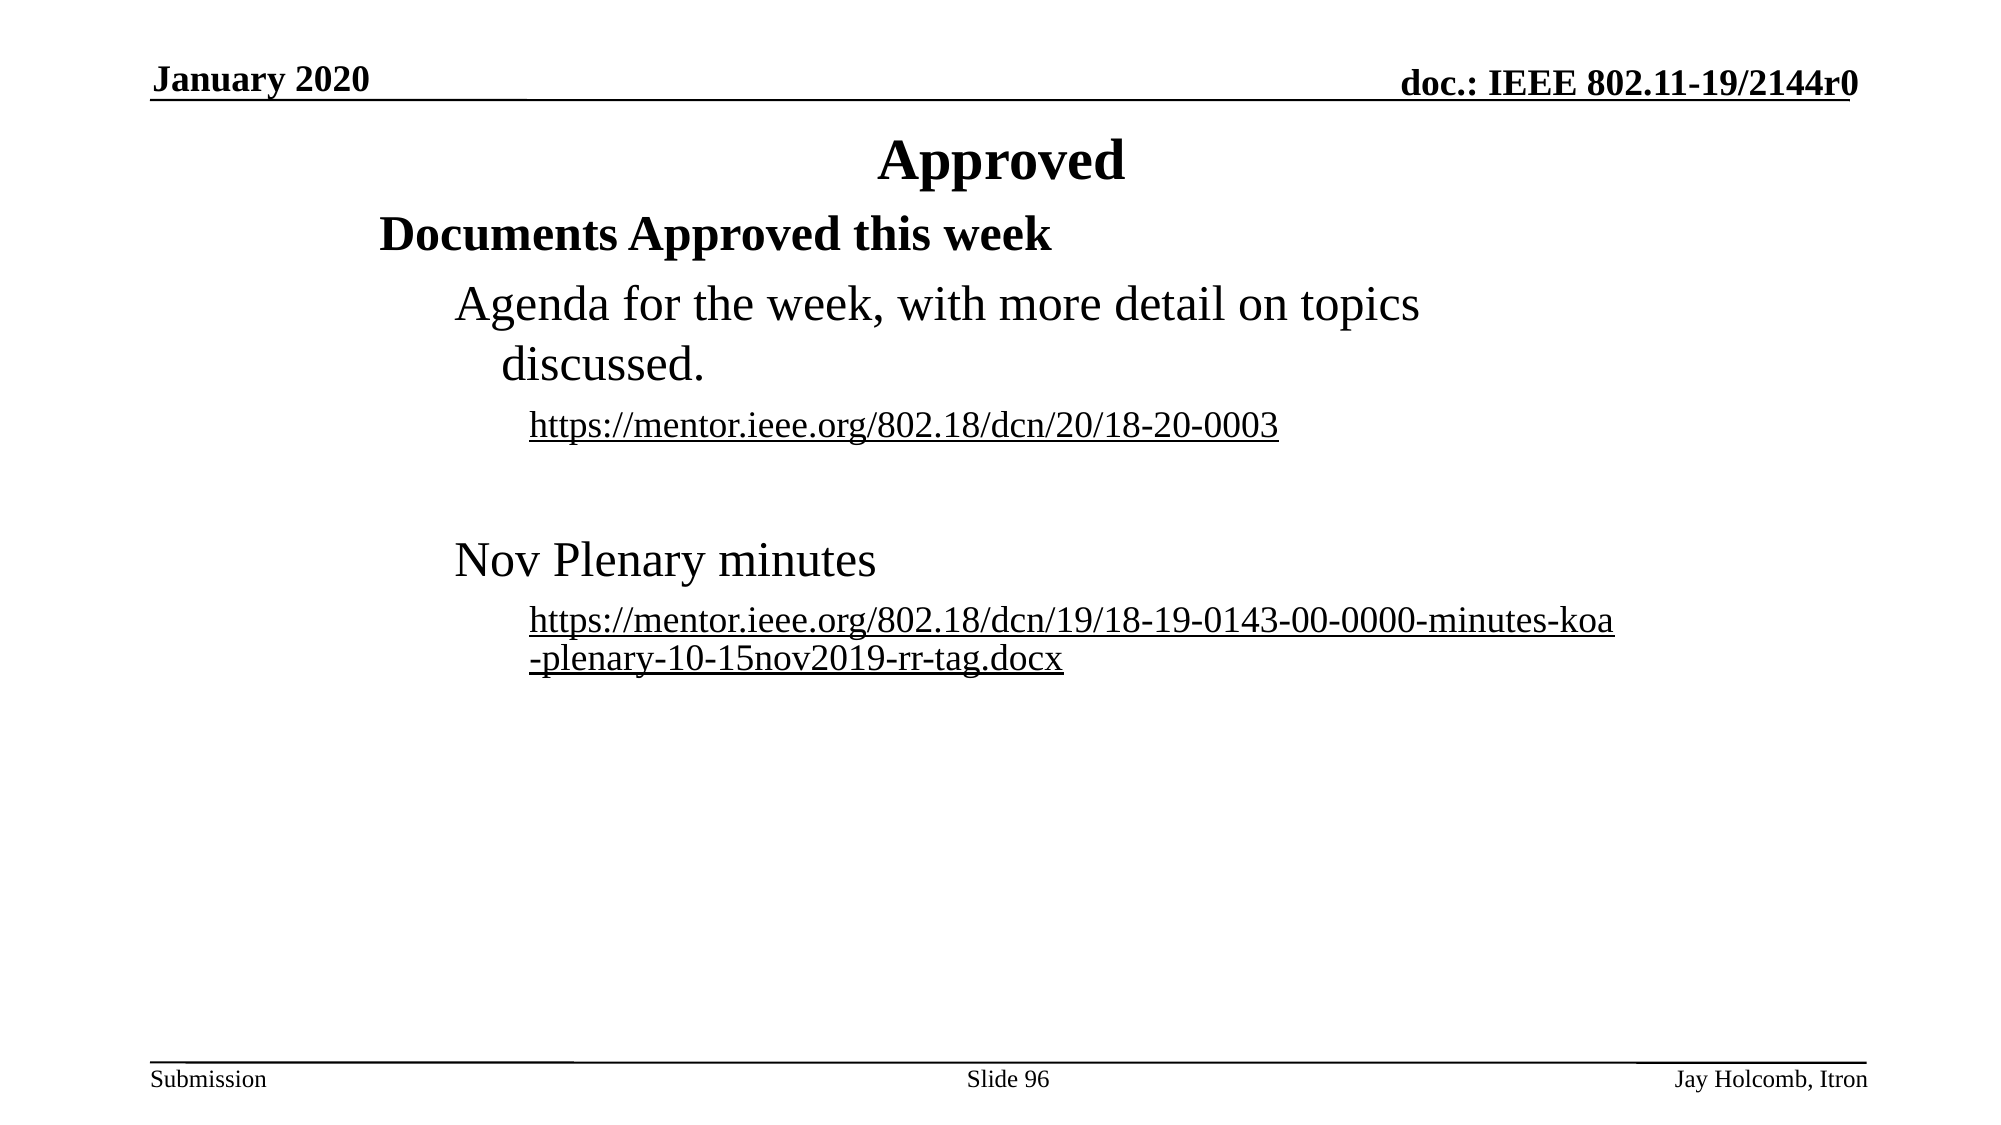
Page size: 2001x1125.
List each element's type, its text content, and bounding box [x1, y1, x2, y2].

slide_number Slide 96 [950, 1061, 1067, 1123]
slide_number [152, 54, 563, 100]
list Documents Approved this week Agenda for the week, with more detail on topics discussed. https://mentor.ieee.org/802.18/dcn/20/18-20-0003 Nov Plenary minutes https://mentor.ieee.org/802.18/dcn/19/18-19-0143-00-0000-minutes-koa-plenary-10-15nov2019-rr-tag.docx [364, 192, 1640, 1040]
title Approved [364, 112, 1640, 192]
footer Jay Holcomb, Itron [1171, 1061, 1869, 1093]
